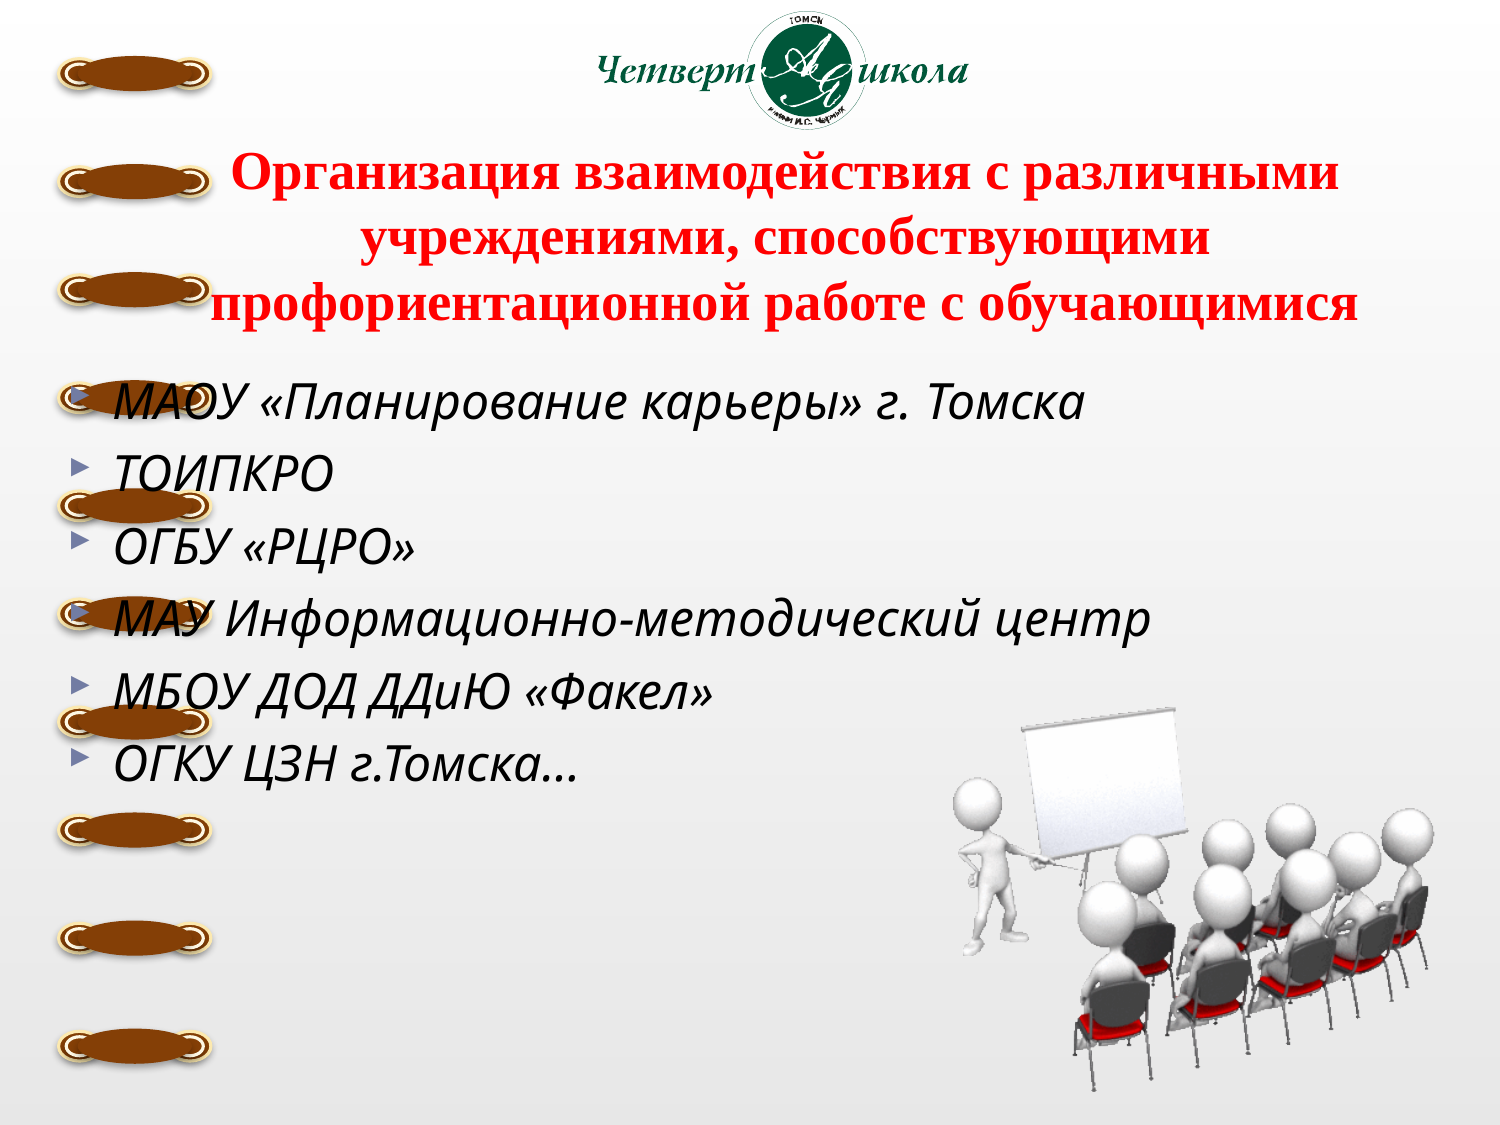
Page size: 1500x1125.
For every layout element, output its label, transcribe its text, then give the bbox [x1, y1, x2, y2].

list МАОУ «Планирование карьеры» г. Томска ТОИПКРО ОГБУ «РЦРО» МАУ Информационно-методический центр МБОУ ДОД ДДиЮ «Факел» ОГКУ ЦЗН г.Томска… [53, 361, 1260, 870]
title Организация взаимодействия с различными учреждениями, способствующими профориентационной работе с обучающимися [147, 125, 1424, 339]
picture [867, 692, 1485, 1112]
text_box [596, 0, 972, 143]
